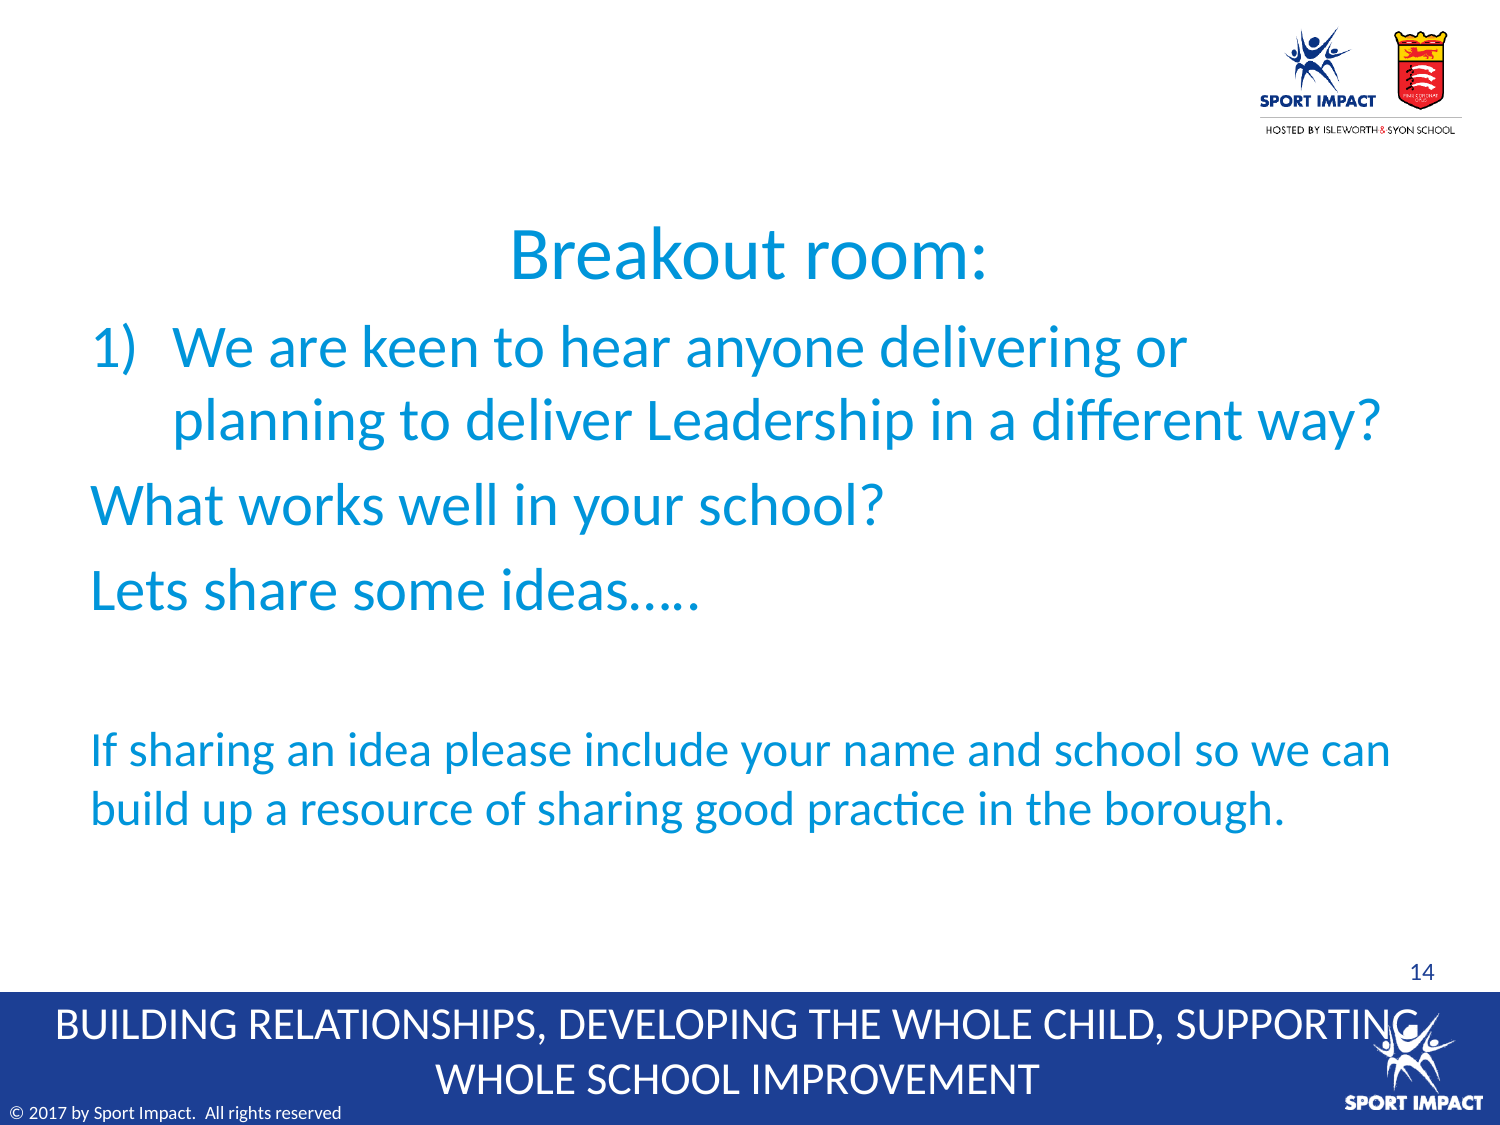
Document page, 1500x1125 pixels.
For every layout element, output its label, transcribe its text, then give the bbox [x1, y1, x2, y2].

picture [1345, 1013, 1483, 1110]
list Breakout room: We are keen to hear anyone delivering or planning to deliver Leadership in a different way? What works well in your school? Lets share some ideas….. If sharing an idea please include your name and school so we can build up a resource of sharing good practice in the borough. [75, 196, 1425, 916]
picture [1239, 19, 1483, 141]
